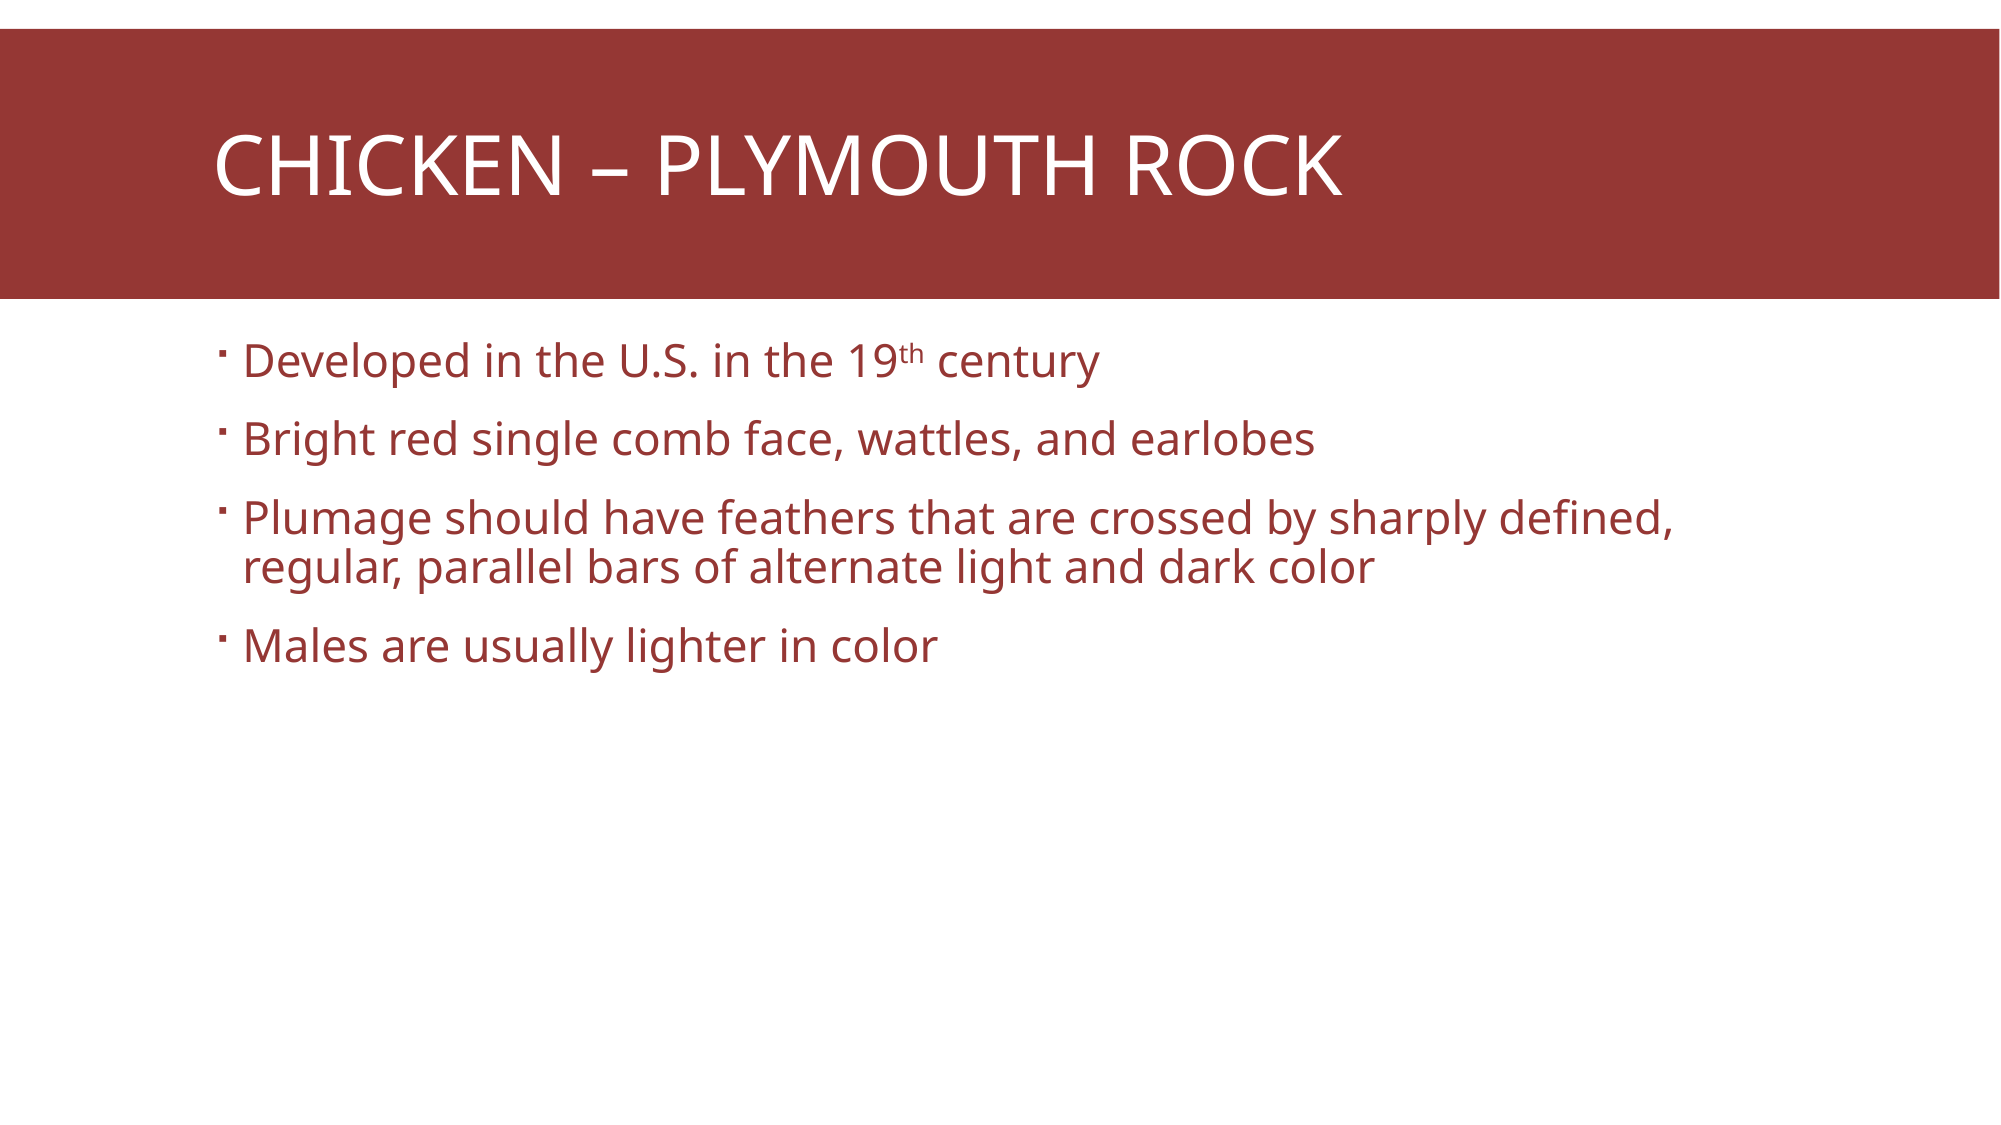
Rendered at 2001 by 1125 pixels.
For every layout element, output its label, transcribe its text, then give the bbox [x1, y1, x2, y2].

list Developed in the U.S. in the 19th century Bright red single comb face, wattles, and earlobes Plumage should have feathers that are crossed by sharply defined, regular, parallel bars of alternate light and dark color Males are usually lighter in color [197, 329, 1803, 1020]
title Chicken – Plymouth Rock [197, 46, 1803, 295]
